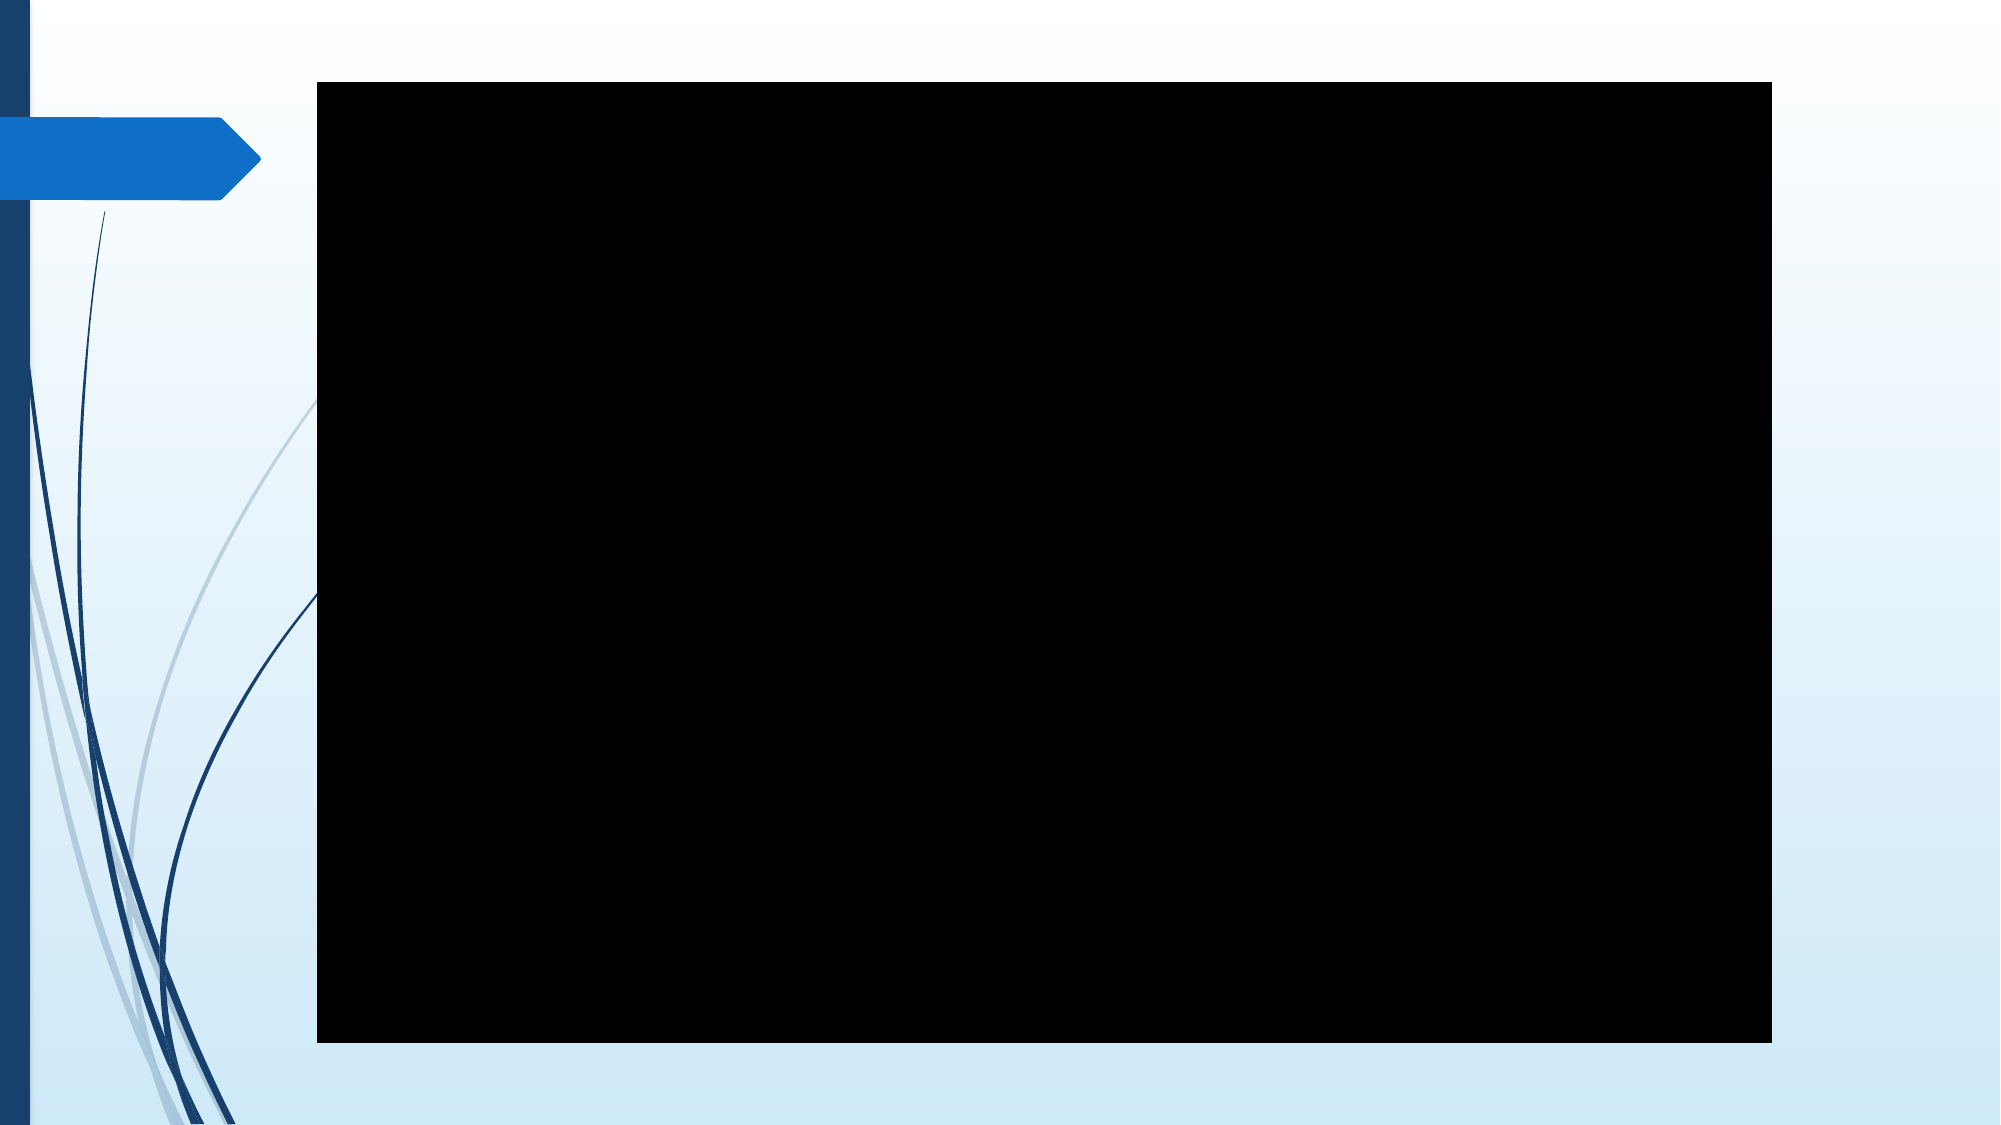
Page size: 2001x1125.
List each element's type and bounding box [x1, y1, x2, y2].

list [316, 81, 1773, 1044]
